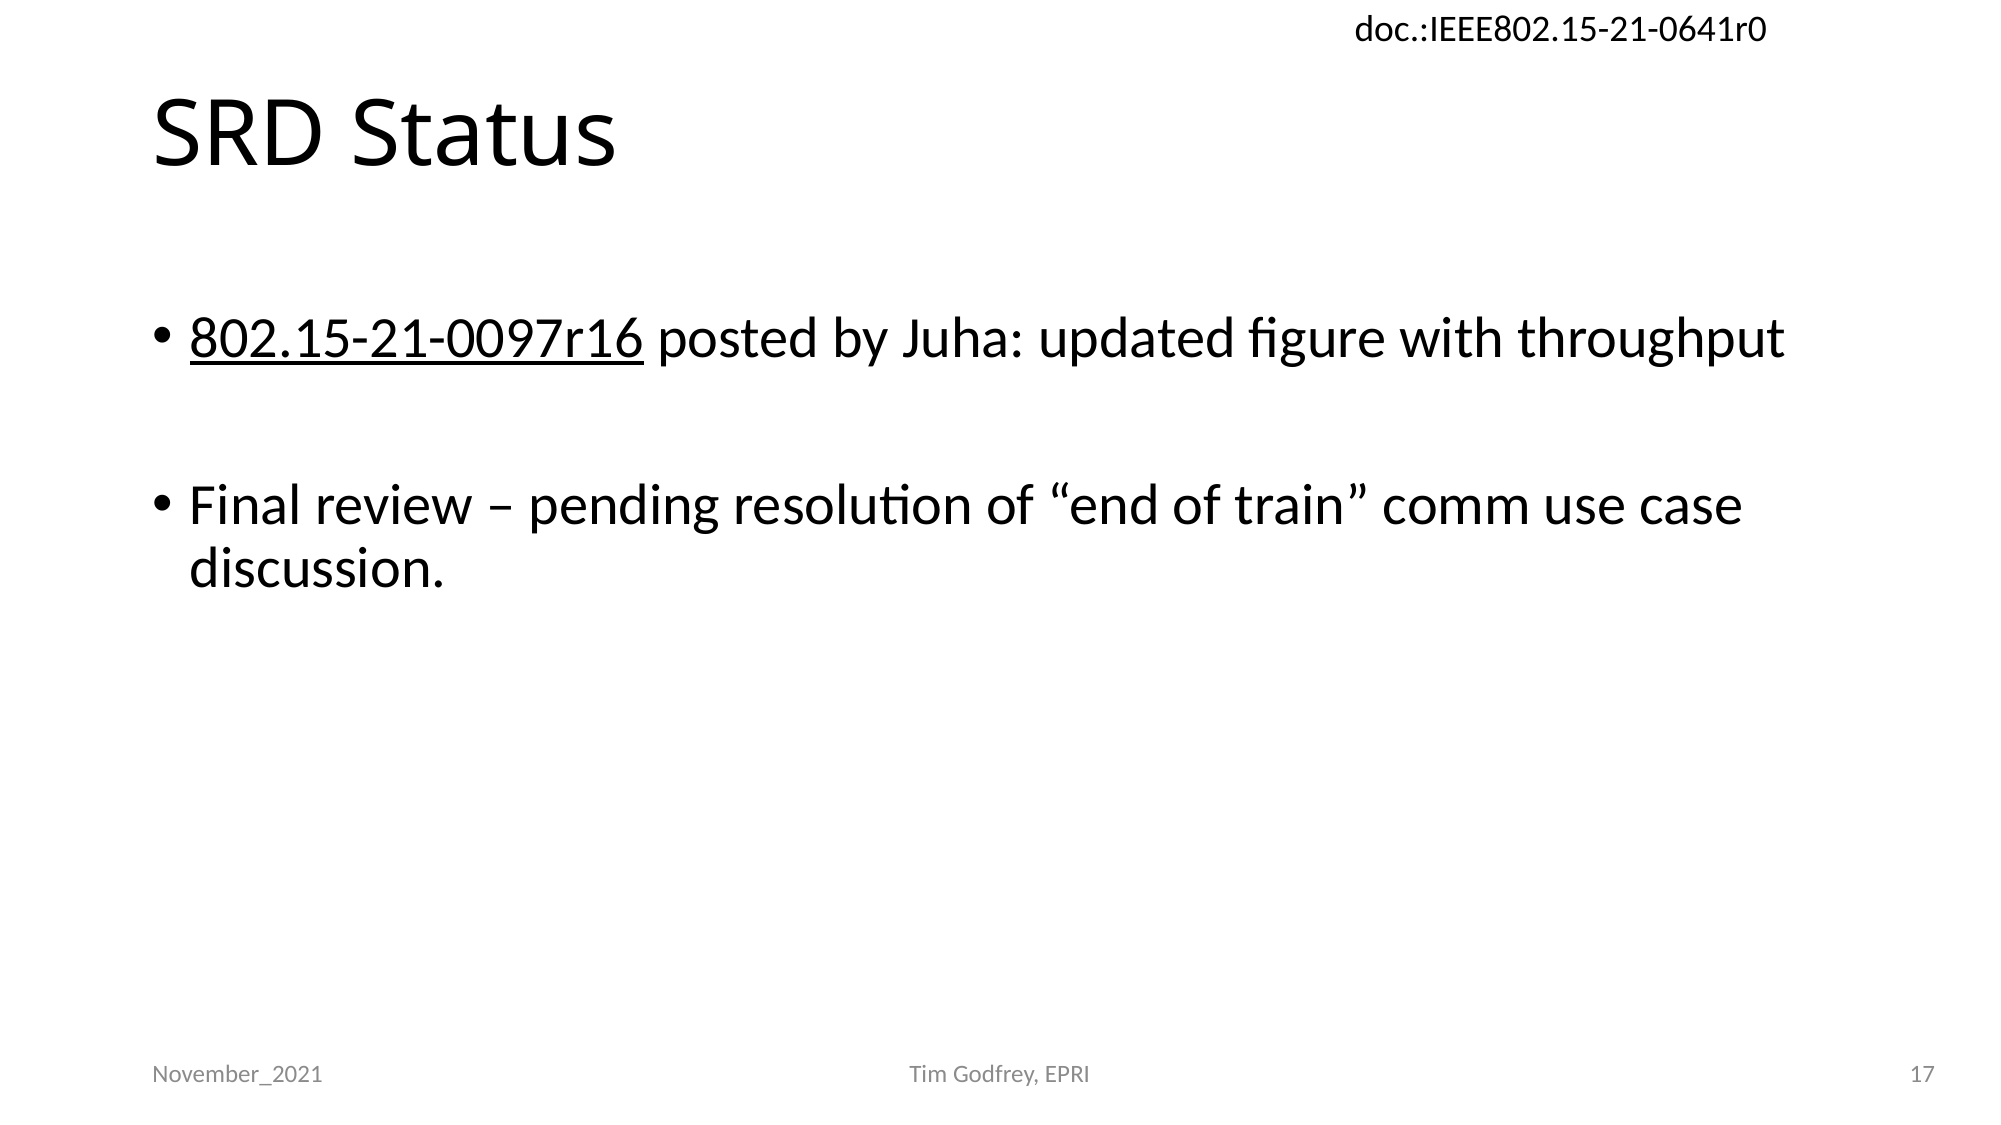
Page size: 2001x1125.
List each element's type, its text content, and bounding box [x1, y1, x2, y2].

list 802.15-21-0097r16 posted by Juha: updated figure with throughput Final review – pending resolution of “end of train” comm use case discussion. [137, 299, 1863, 1014]
slide_number 17 [1462, 1042, 1950, 1103]
slide_number November_2021 [137, 1042, 588, 1103]
title SRD Status [137, 59, 1863, 213]
footer Tim Godfrey, EPRI [662, 1042, 1338, 1103]
